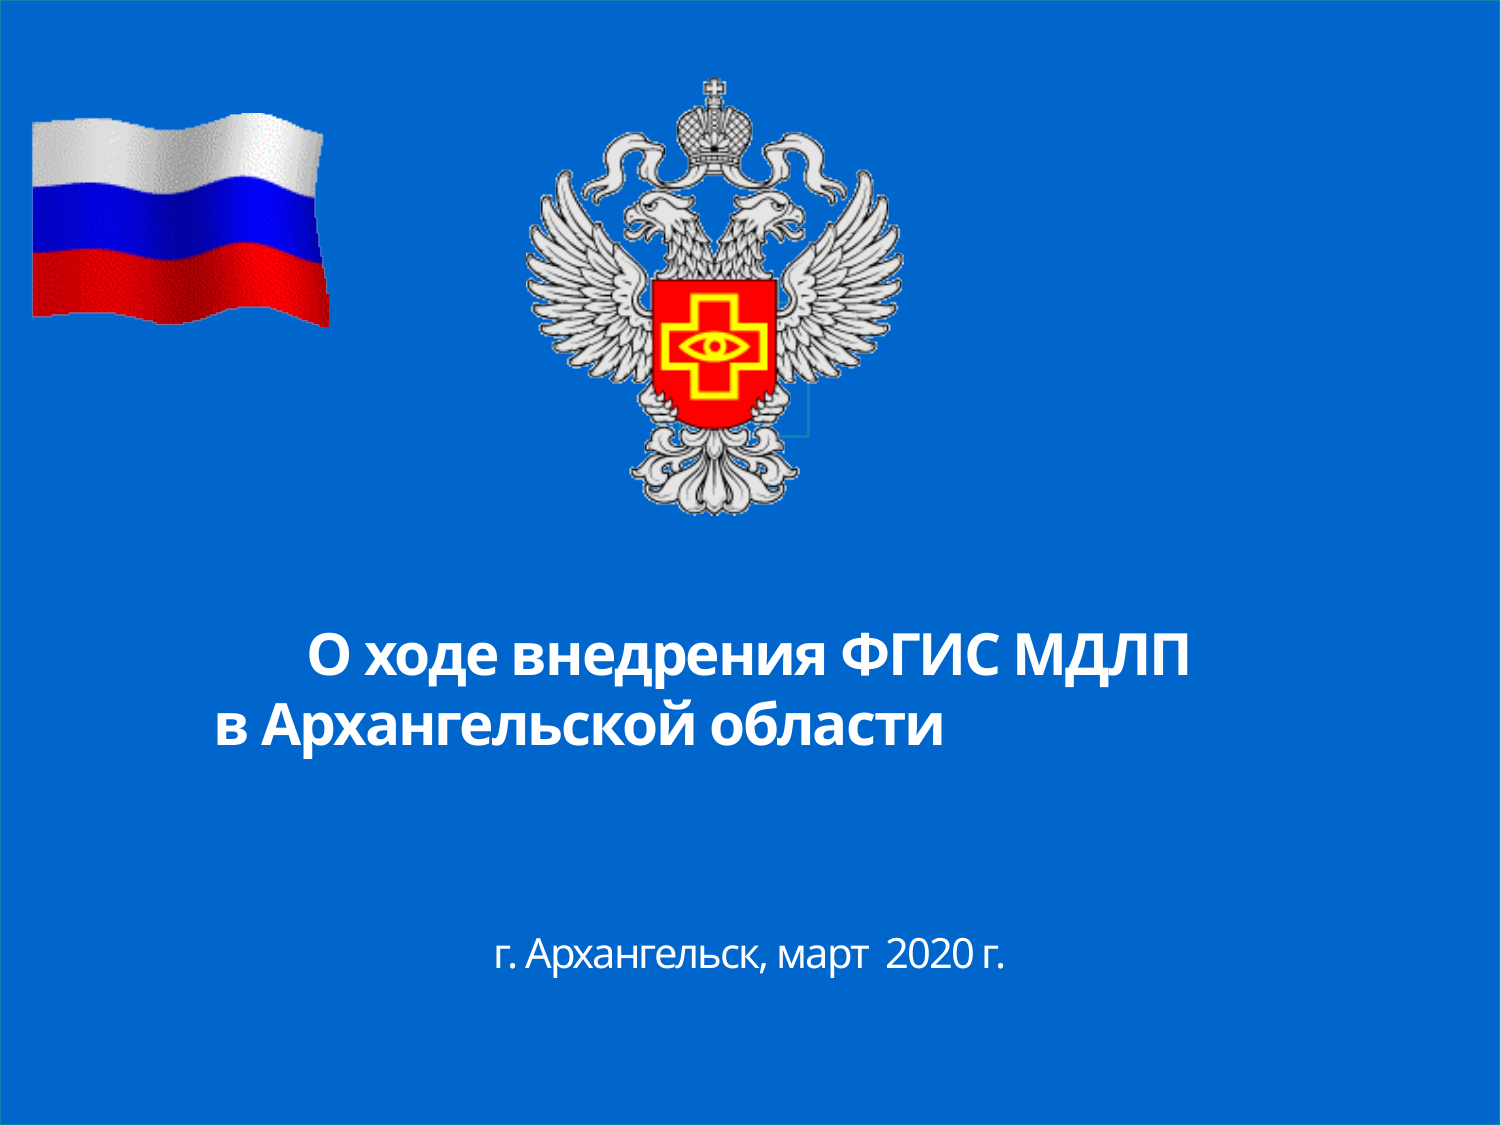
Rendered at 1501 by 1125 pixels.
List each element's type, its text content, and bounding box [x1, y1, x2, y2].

text_box О ходе внедрения ФГИС МДЛП в Архангельской области г. Архангельск, март 2020 г. [0, 0, 1501, 1125]
picture [526, 77, 905, 517]
picture [29, 113, 330, 327]
